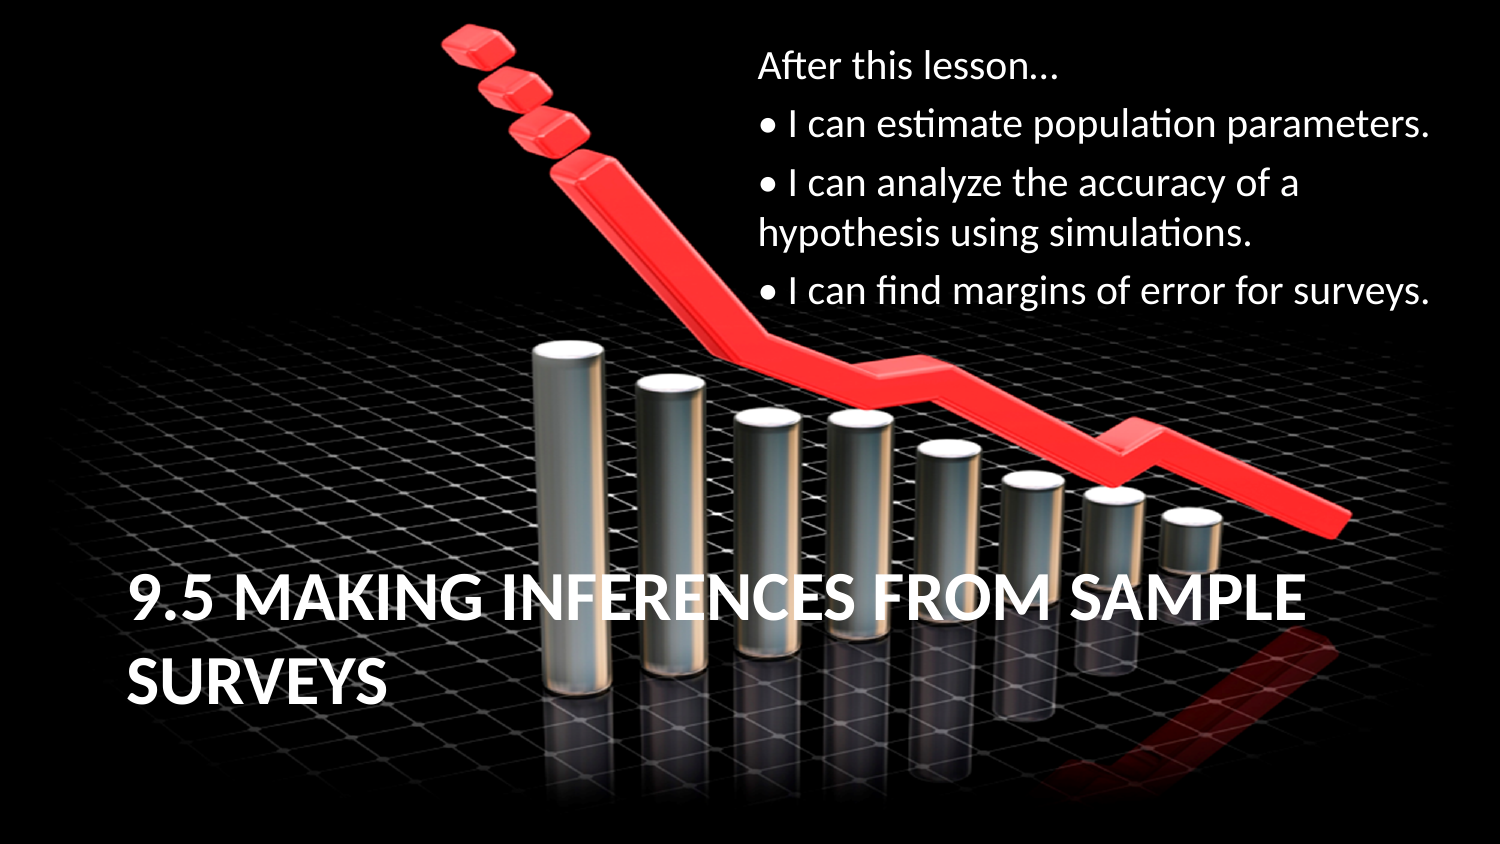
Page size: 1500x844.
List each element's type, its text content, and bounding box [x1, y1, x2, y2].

title 9.5 Making Inferences from Sample Surveys [117, 541, 1394, 711]
list After this lesson… • I can estimate population parameters. • I can analyze the accuracy of a hypothesis using simulations. • I can find margins of error for surveys. [749, 0, 1500, 321]
picture [0, 0, 1500, 844]
